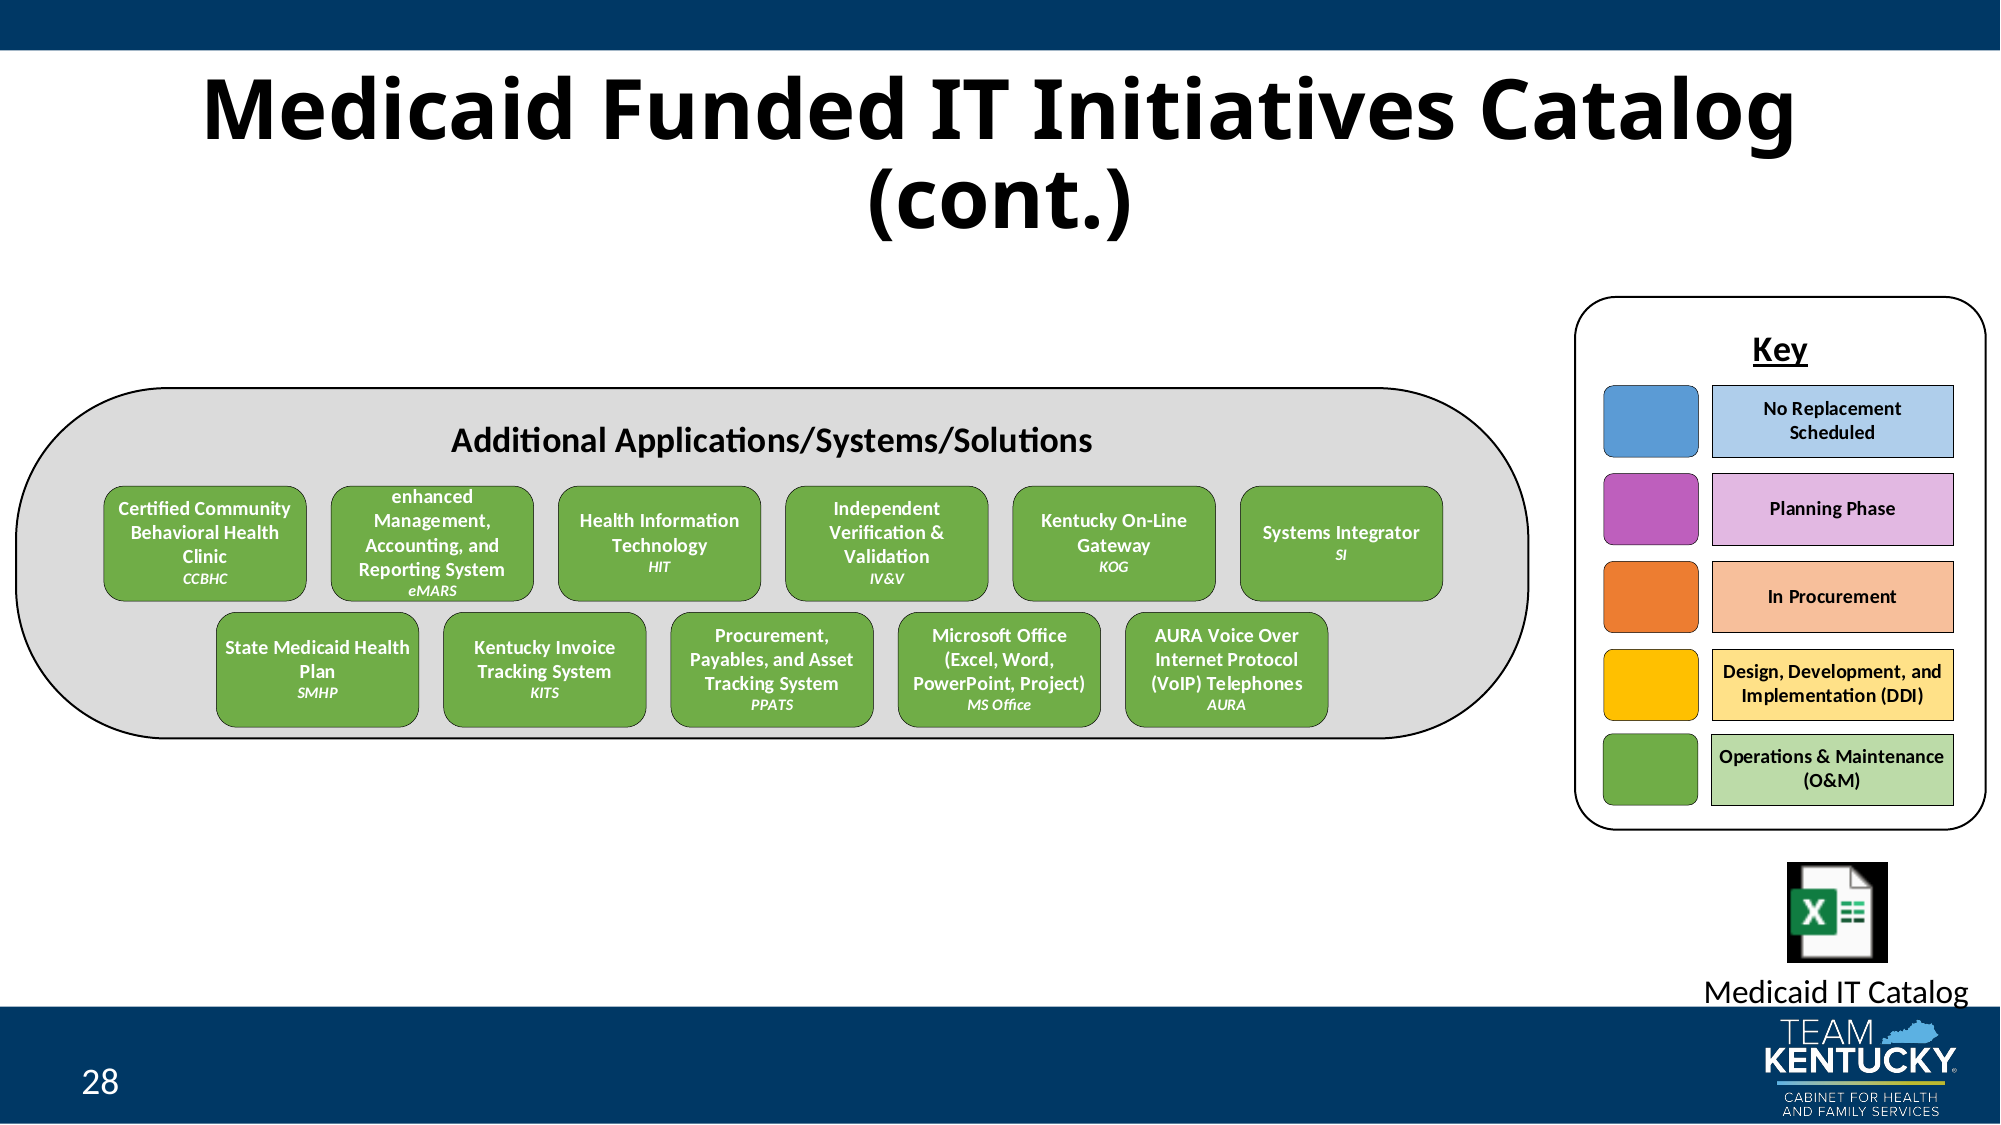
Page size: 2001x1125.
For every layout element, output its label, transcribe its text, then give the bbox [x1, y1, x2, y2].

picture [12, 293, 1988, 832]
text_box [1687, 862, 1986, 1122]
slide_number 28 [66, 1050, 534, 1110]
title Medicaid Funded IT Initiatives Catalog (cont.) [137, 59, 1863, 278]
